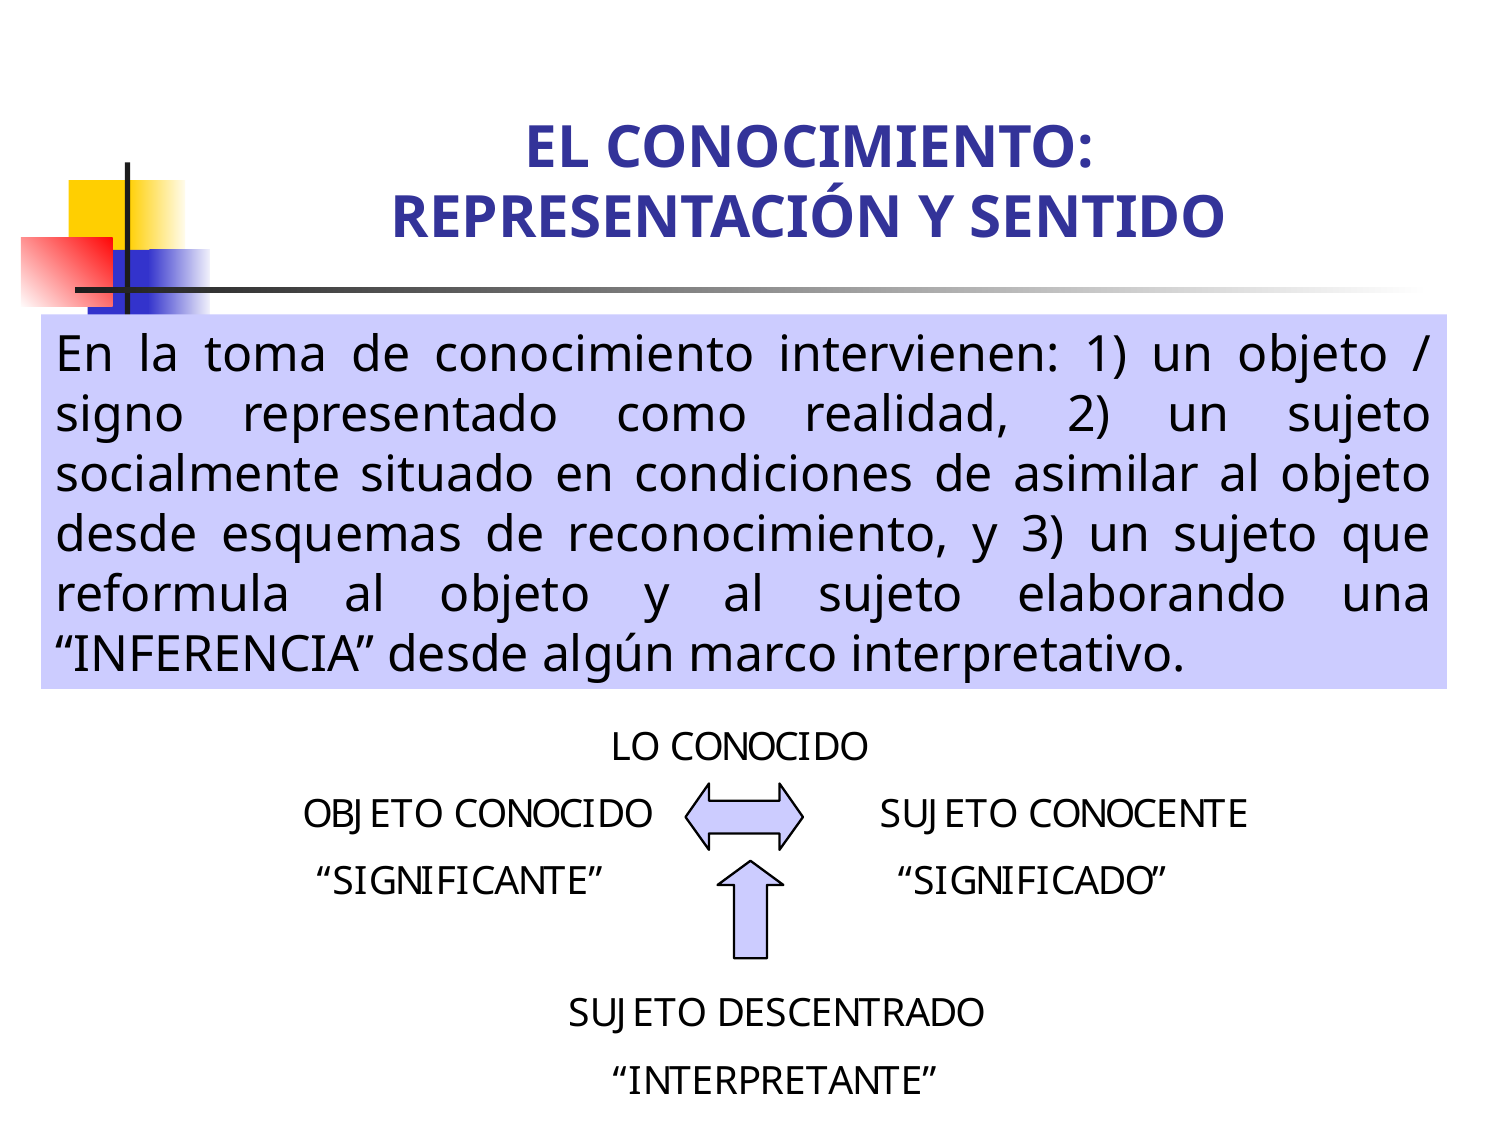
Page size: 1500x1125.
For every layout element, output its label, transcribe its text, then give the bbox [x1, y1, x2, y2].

text_box En la toma de conocimiento intervienen: 1) un objeto / signo representado como realidad, 2) un sujeto socialmente situado en condiciones de asimilar al objeto desde esquemas de reconocimiento, y 3) un sujeto que reformula al objeto y al sujeto elaborando una “INFERENCIA” desde algún marco interpretativo. [41, 314, 1447, 689]
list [58, 656, 1495, 1125]
text_box EL CONOCIMIENTO: REPRESENTACIÓN Y SENTIDO [277, 101, 1341, 257]
